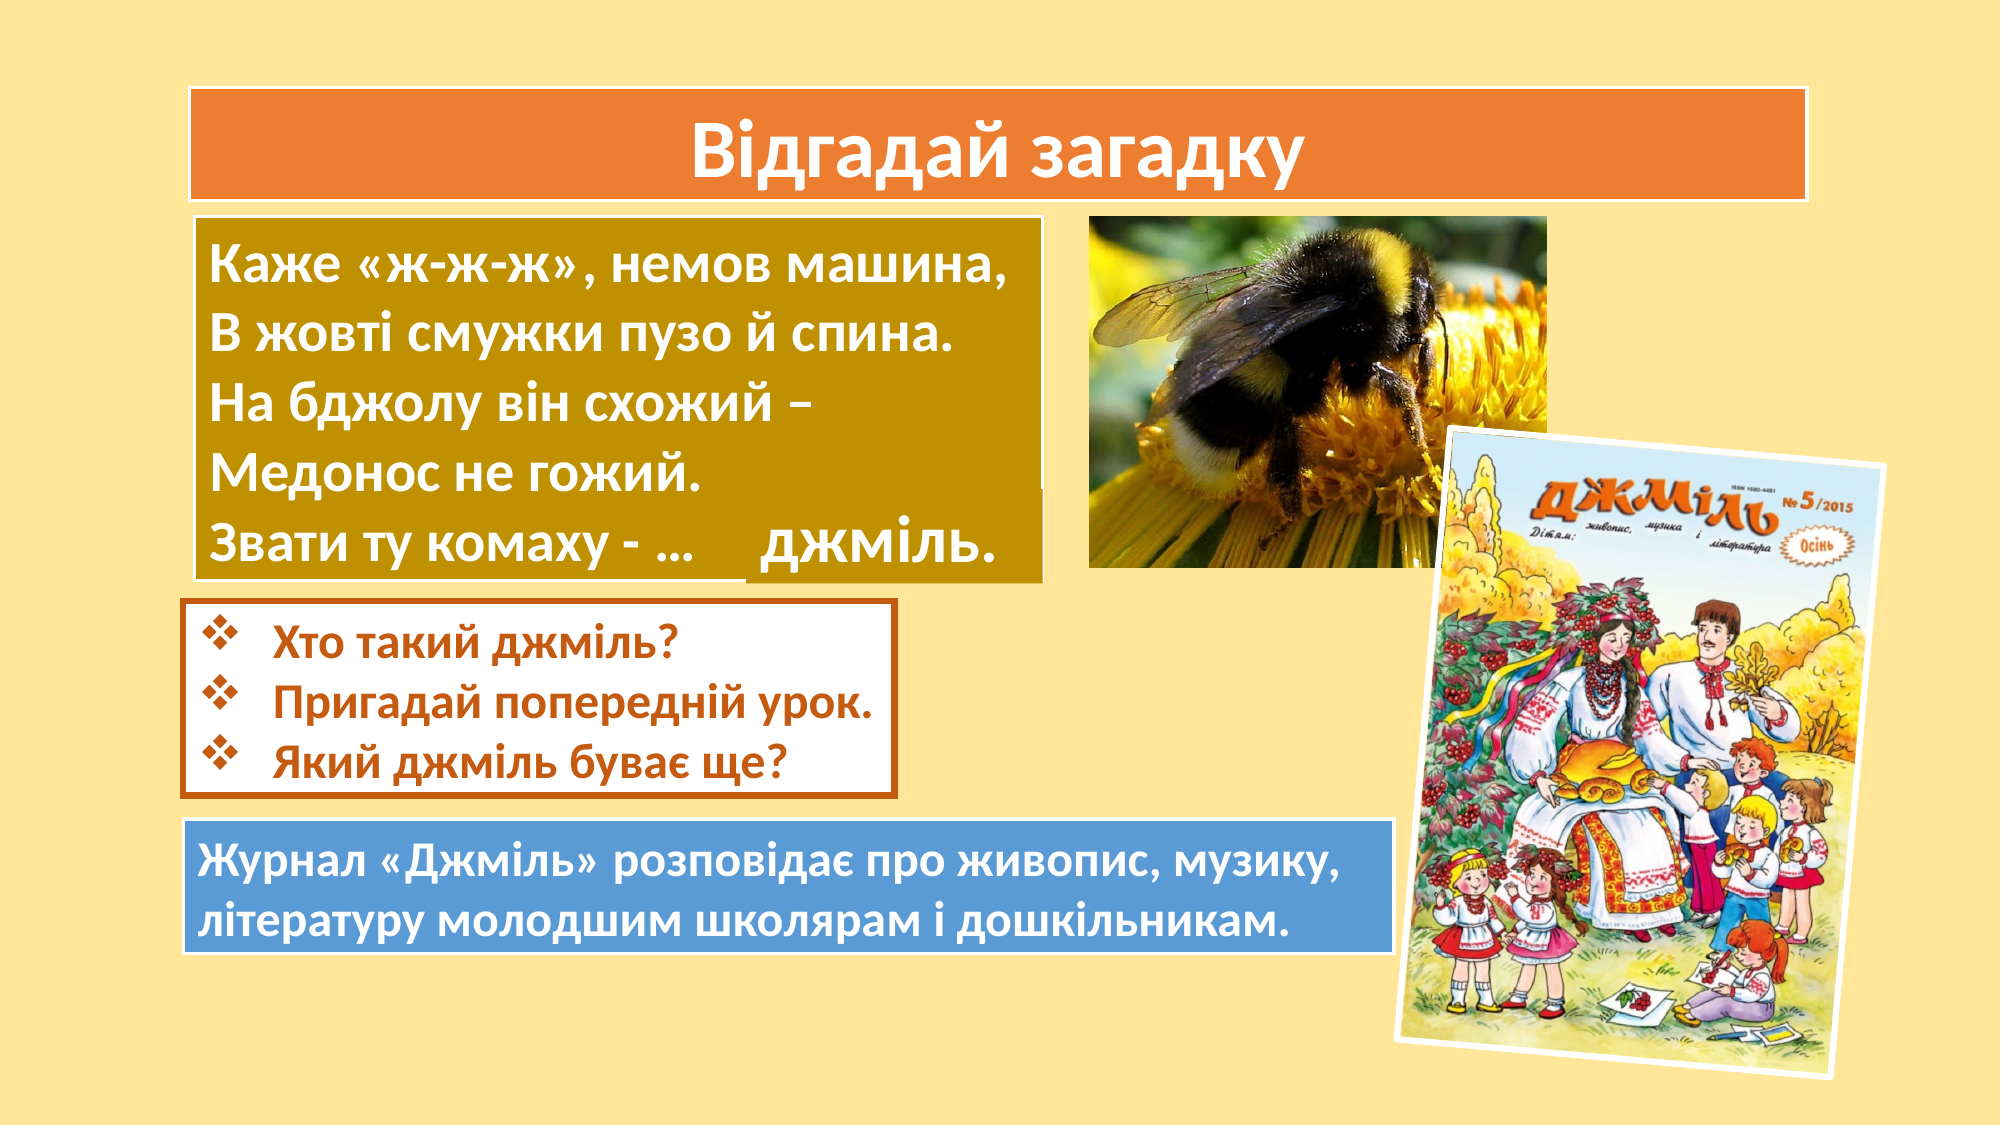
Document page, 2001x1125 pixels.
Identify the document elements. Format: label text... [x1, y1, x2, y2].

picture [1089, 216, 1880, 1073]
text_box Хто такий джміль? Пригадай попередній урок. Який джміль буває ще? [182, 600, 895, 796]
text_box джміль. [746, 488, 1043, 584]
text_box Відгадай загадку [188, 86, 1809, 202]
text_box Каже «ж-ж-ж», немов машина, В жовті смужки пузо й спина. На бджолу він схожий – Медонос не гожий. Звати ту комаху - … [193, 215, 1044, 582]
text_box Журнал «Джміль» розповідає про живопис, музику, літературу молодшим школярам і дошкільникам. [182, 817, 1396, 955]
